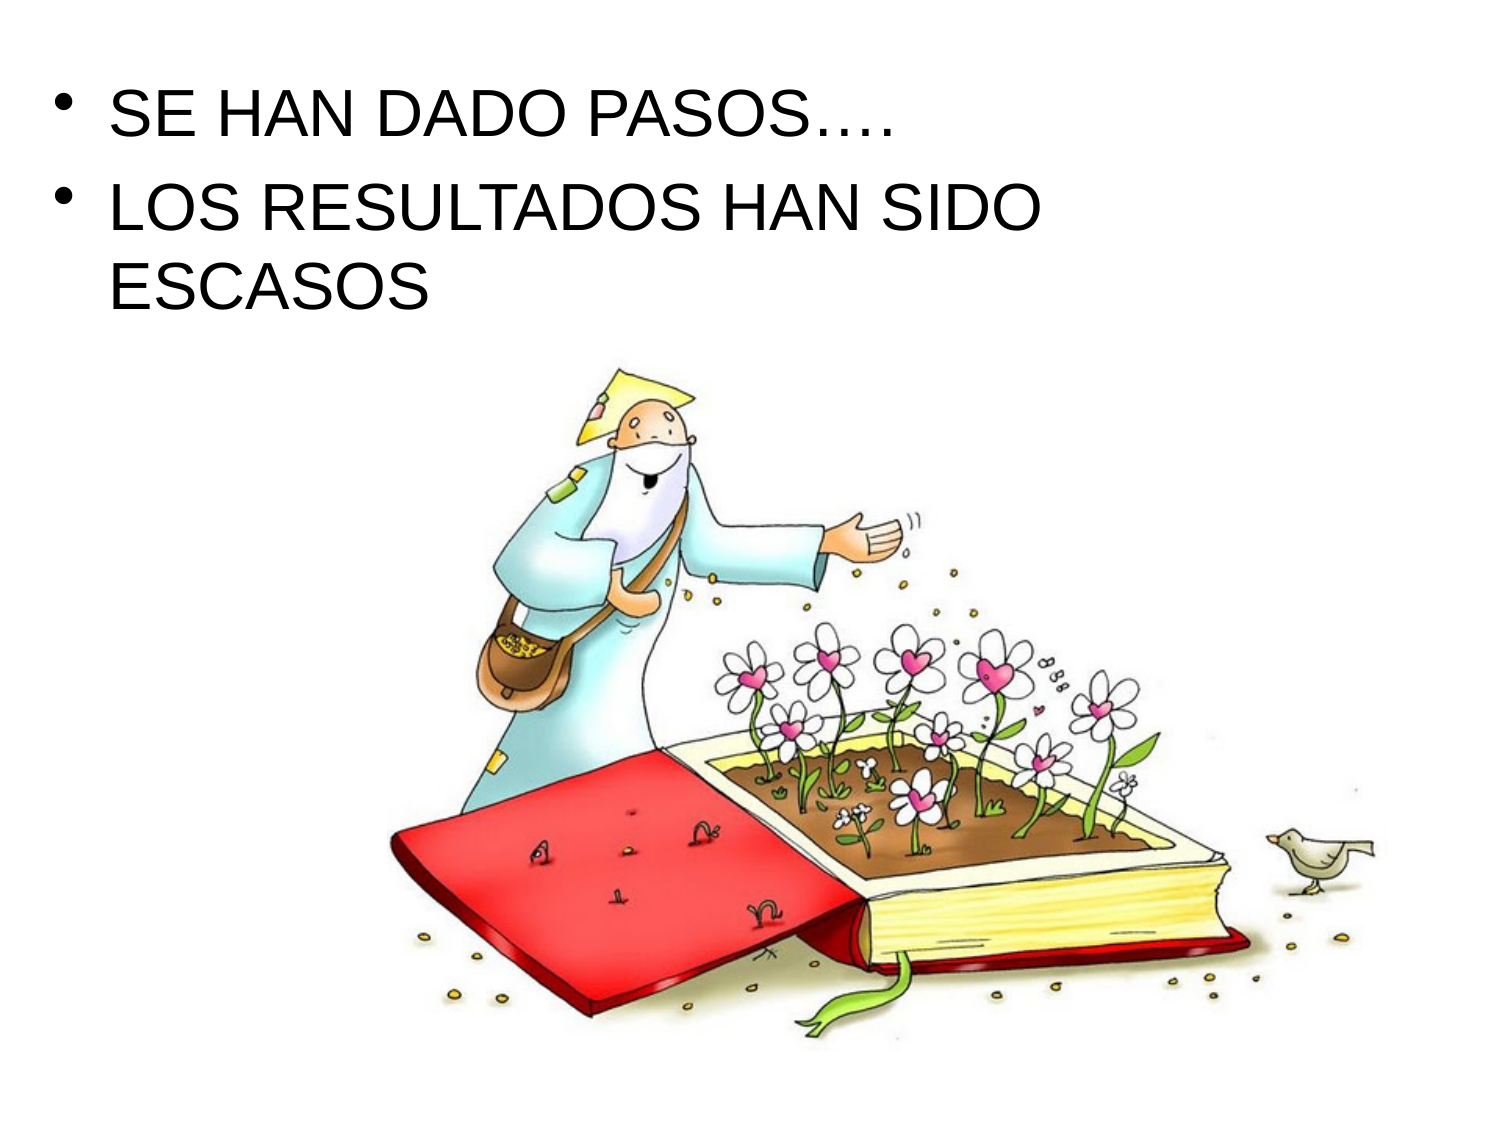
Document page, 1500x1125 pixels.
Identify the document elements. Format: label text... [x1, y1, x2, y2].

list SE HAN DADO PASOS…. LOS RESULTADOS HAN SIDO ESCASOS [37, 62, 1388, 351]
picture [387, 349, 1388, 1052]
